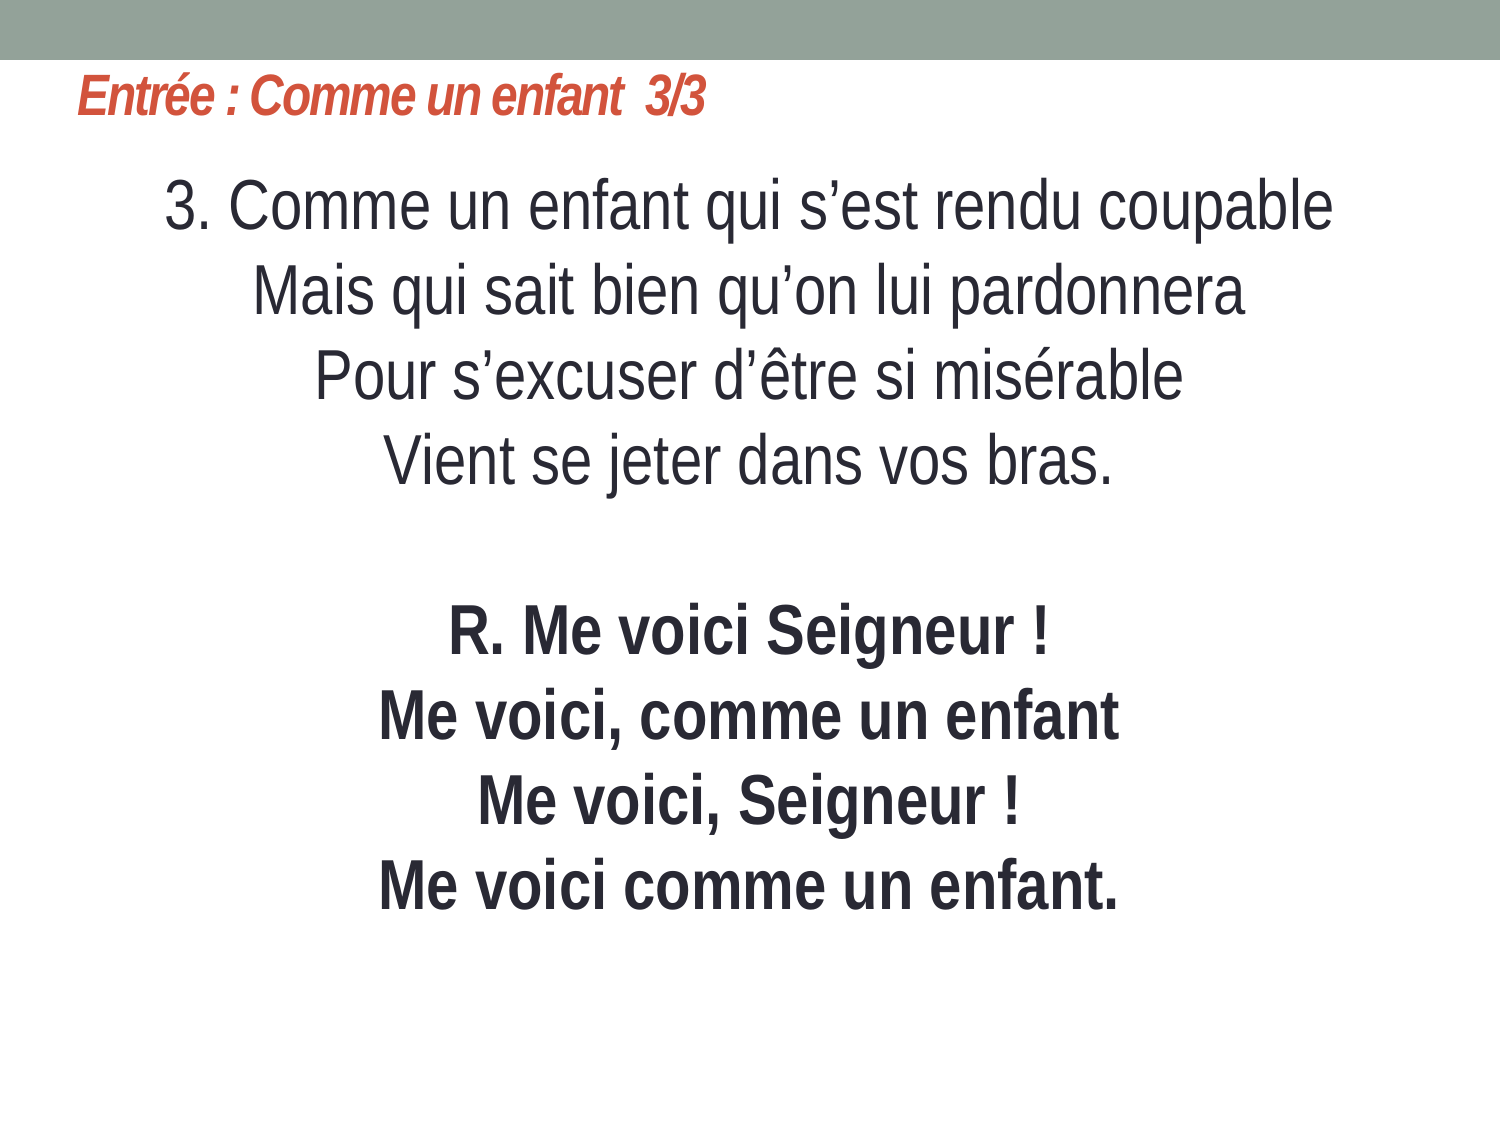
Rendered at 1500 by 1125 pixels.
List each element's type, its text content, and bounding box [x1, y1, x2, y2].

title Entrée : Comme un enfant 3/3 [62, 10, 1413, 151]
list 3. Comme un enfant qui s’est rendu coupable Mais qui sait bien qu’on lui pardonnera Pour s’excuser d’être si misérable Vient se jeter dans vos bras. R. Me voici Seigneur ! Me voici, comme un enfant Me voici, Seigneur ! Me voici comme un enfant. [0, 151, 1500, 1053]
